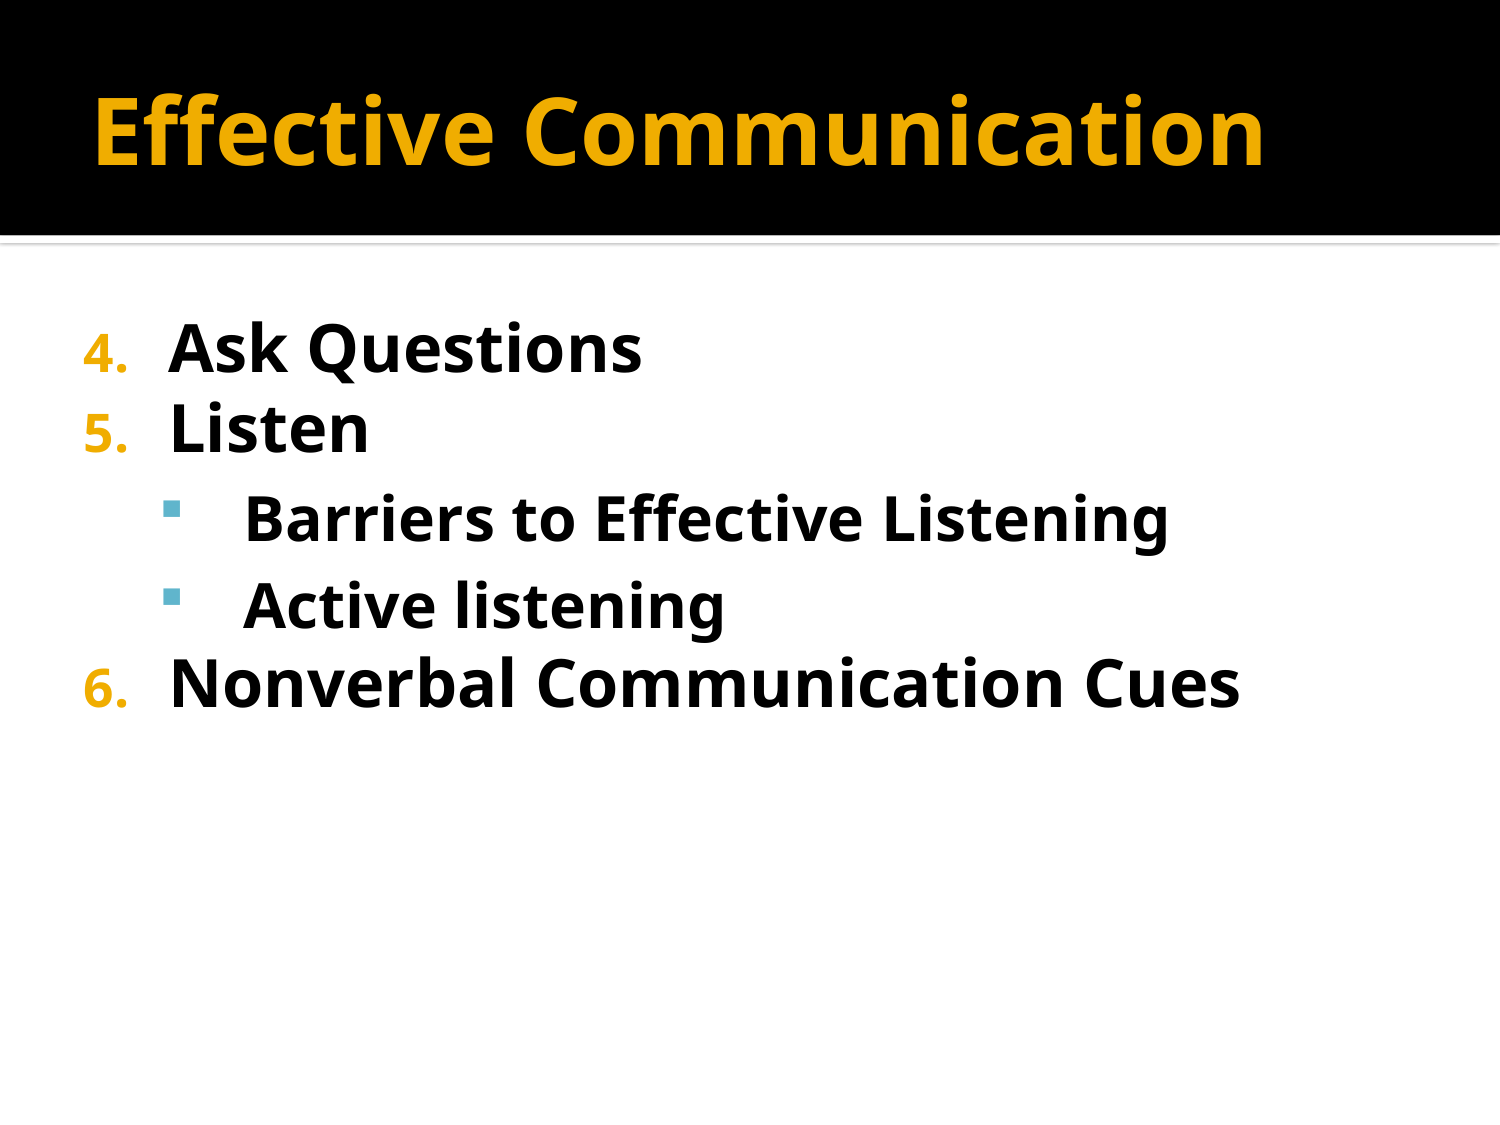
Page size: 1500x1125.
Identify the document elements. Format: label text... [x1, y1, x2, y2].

list Ask Questions Listen Barriers to Effective Listening Active listening Nonverbal Communication Cues [75, 291, 1425, 1050]
title Effective Communication [75, 25, 1425, 231]
